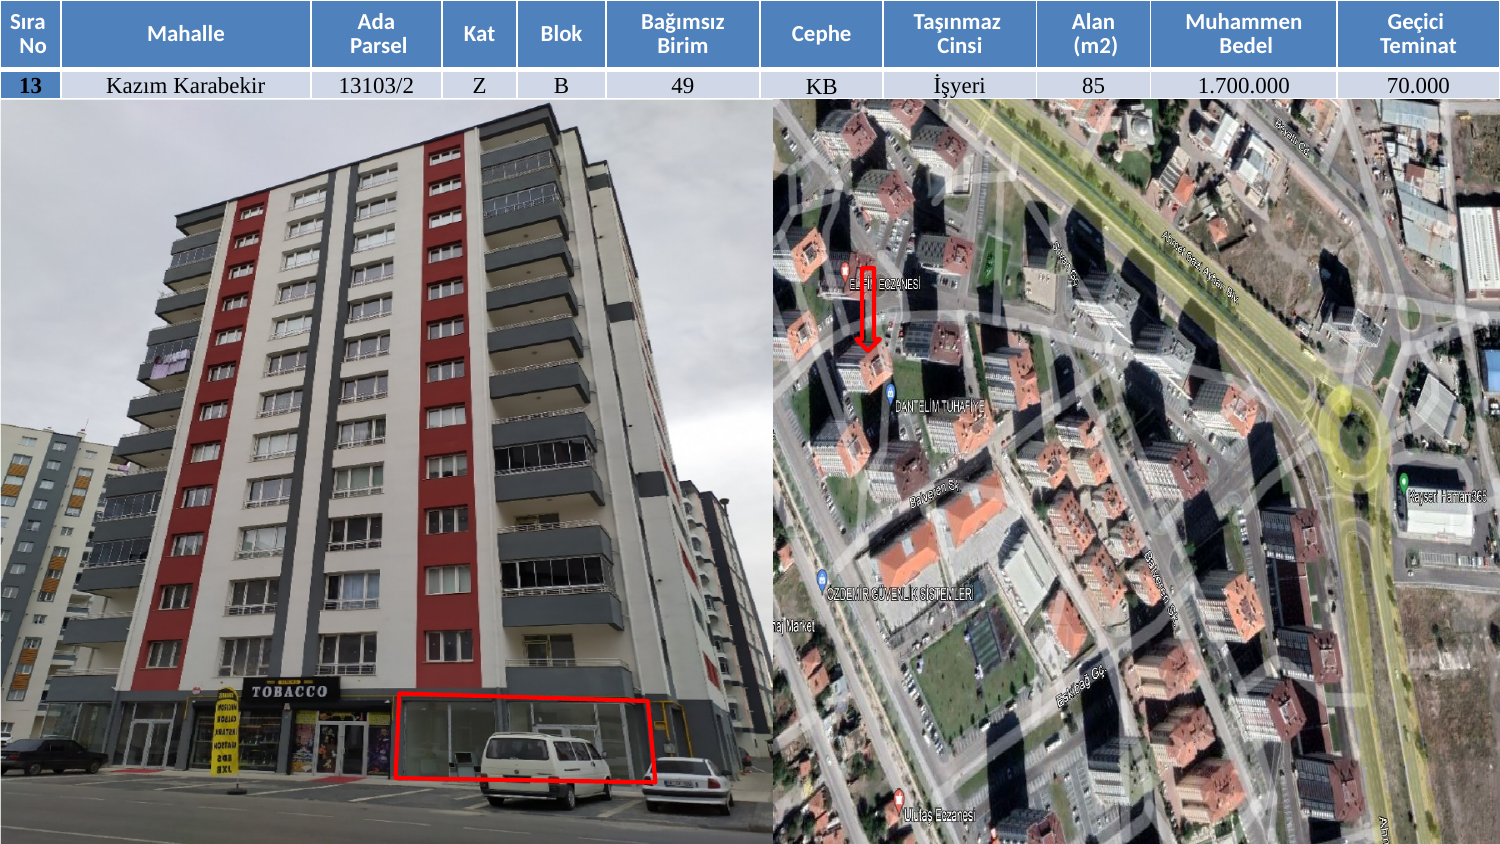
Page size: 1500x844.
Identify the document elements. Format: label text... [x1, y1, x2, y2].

table_cell 85 [1037, 72, 1150, 97]
table_header Mahalle [62, 1, 310, 67]
table_header Kat [443, 1, 516, 67]
table_cell 1.700.000 [1151, 72, 1336, 97]
table_header Sıra No [1, 1, 60, 67]
table_header Geçici Teminat [1338, 1, 1499, 67]
table_cell KB [761, 72, 882, 98]
table_header Taşınmaz Cinsi [884, 1, 1036, 67]
table_header Cephe [761, 1, 882, 67]
table_header Bağımsız Birim [607, 1, 759, 67]
table_cell 70.000 [1338, 72, 1499, 98]
table_cell Kazım Karabekir [62, 72, 310, 83]
table_cell İşyeri [884, 72, 1036, 97]
picture [1, 85, 1500, 844]
table_header Blok [518, 1, 605, 67]
table_header Ada Parsel [312, 1, 441, 67]
table_header Muhammen Bedel [1151, 1, 1336, 67]
table_cell 49 [607, 72, 759, 84]
table_header Alan (m2) [1037, 1, 1150, 67]
table_cell 13103/2 [312, 72, 441, 83]
table_cell B [518, 72, 605, 83]
table_cell Z [443, 72, 516, 83]
table_cell 13 [1, 72, 60, 98]
